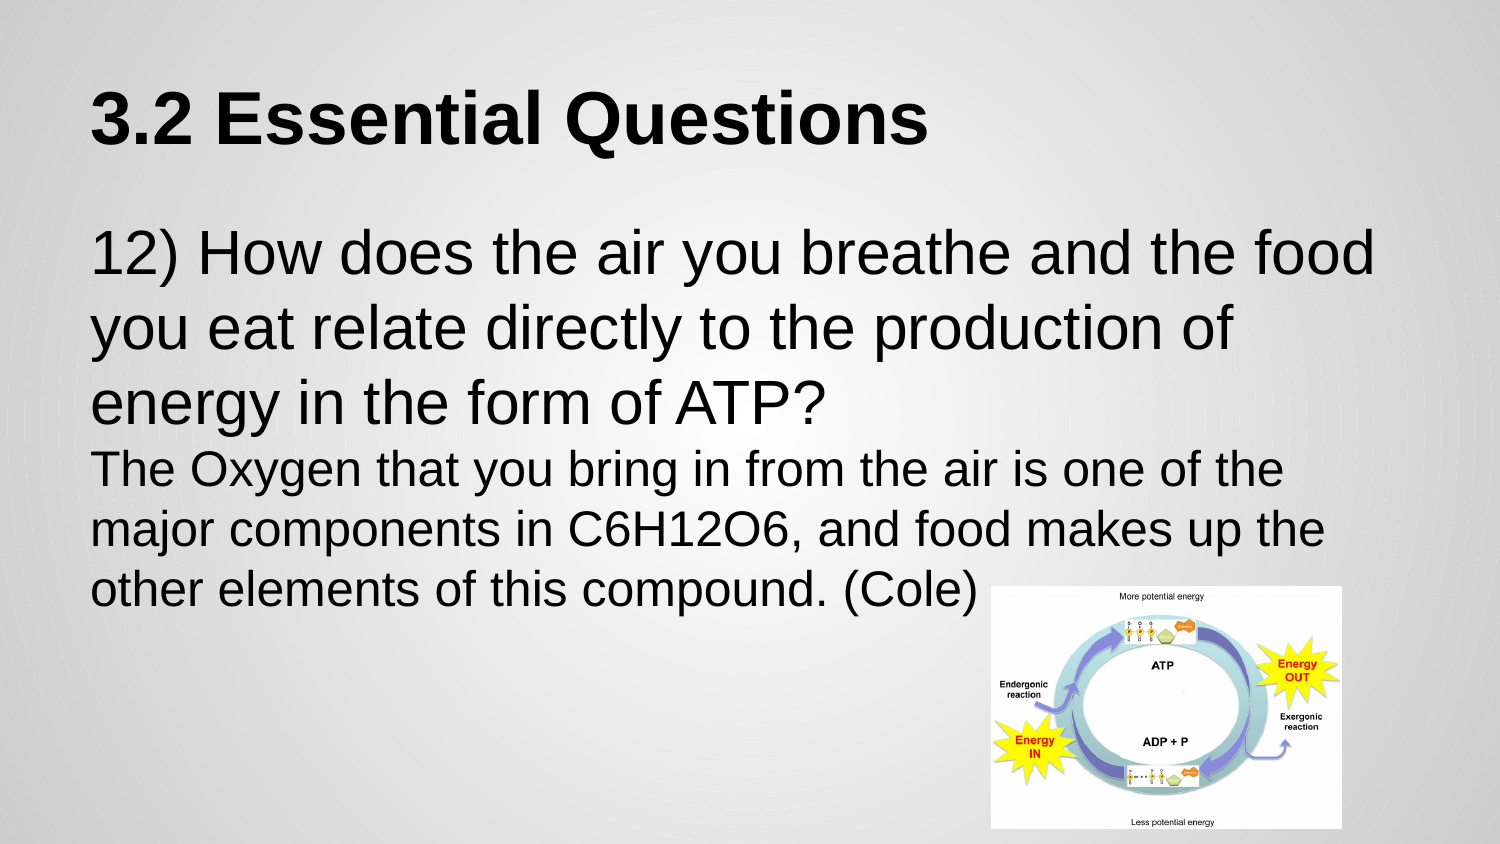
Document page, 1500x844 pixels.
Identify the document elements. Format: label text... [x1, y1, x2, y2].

picture [990, 586, 1342, 829]
title 3.2 Essential Questions [75, 33, 1425, 175]
list 12) How does the air you breathe and the food you eat relate directly to the production of energy in the form of ATP? The Oxygen that you bring in from the air is one of the major components in C6H12O6, and food makes up the other elements of this compound. (Cole) [75, 196, 1425, 808]
